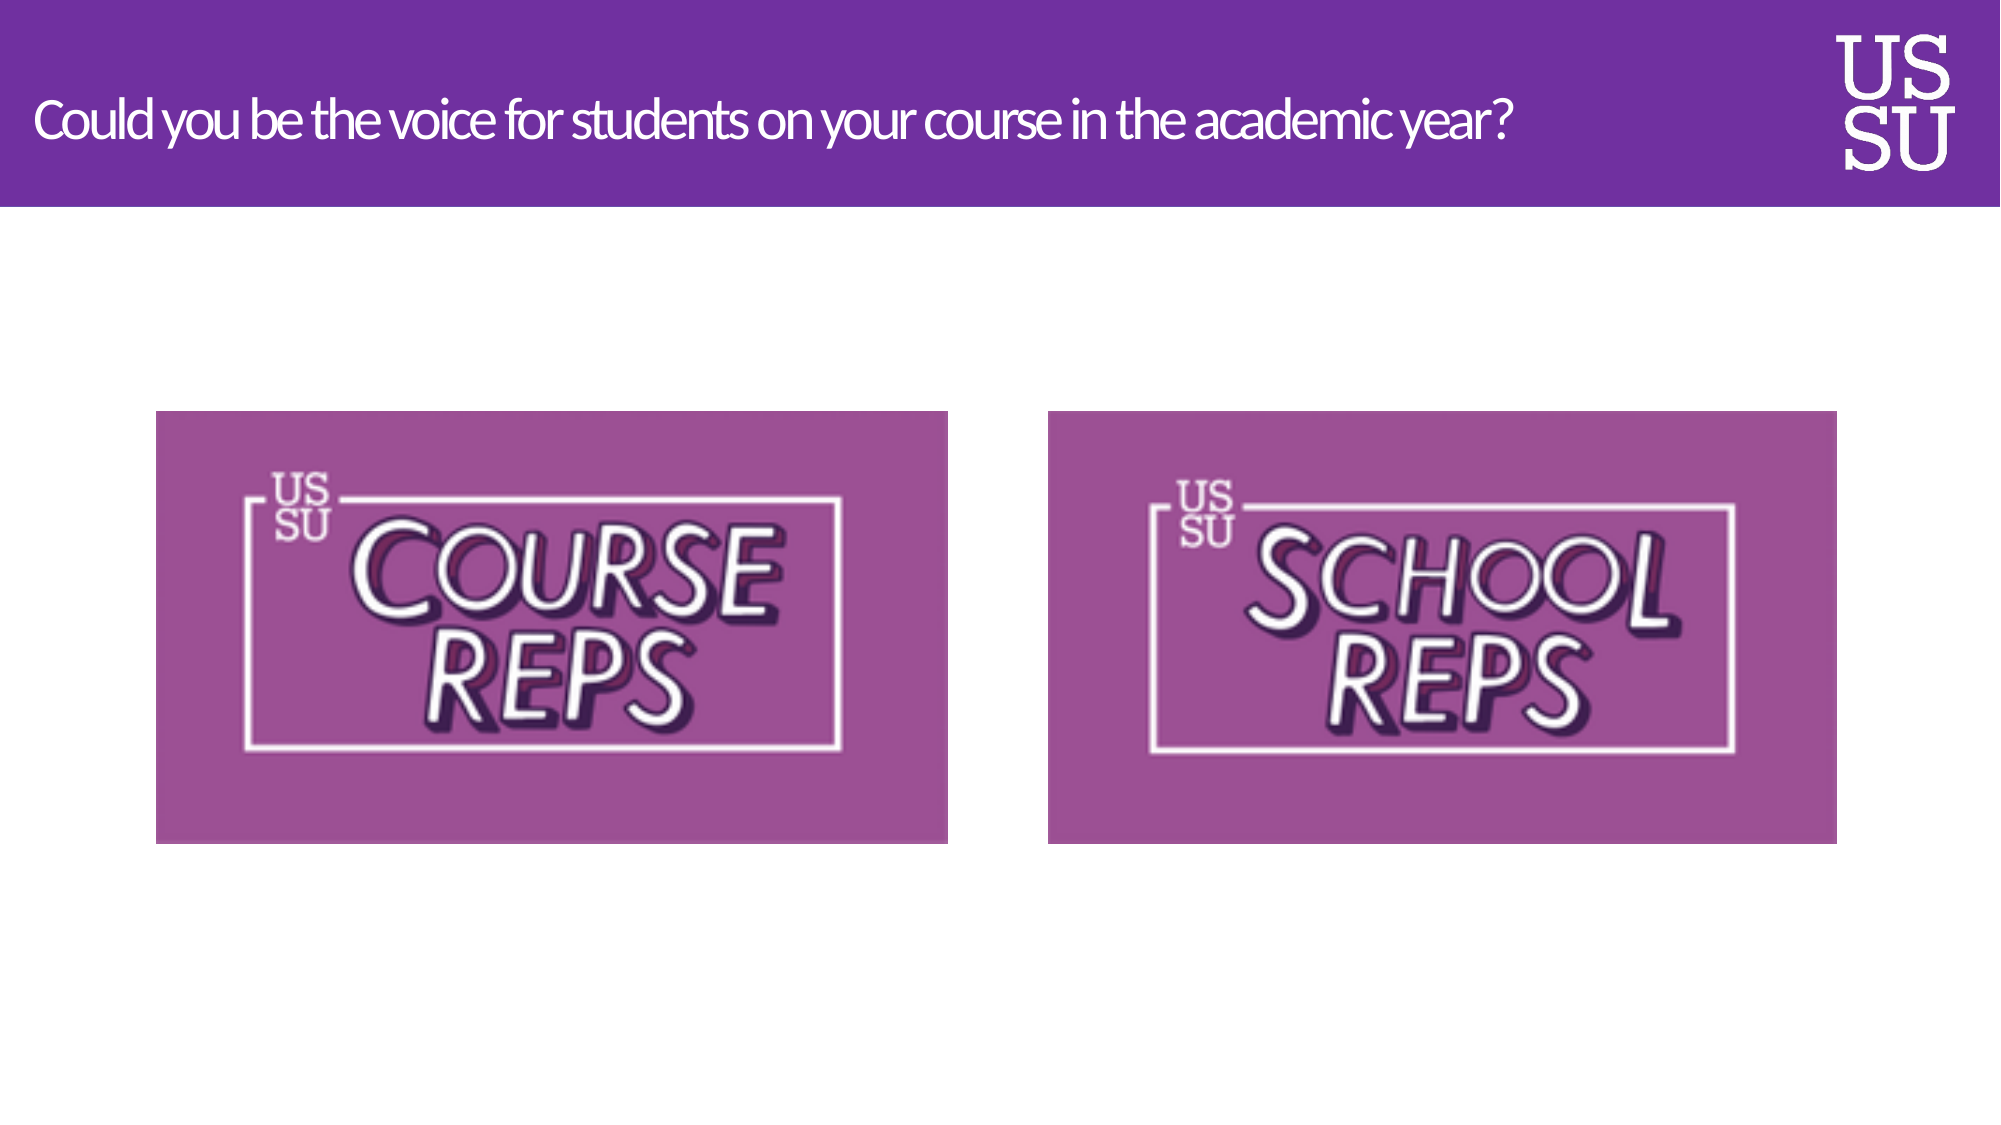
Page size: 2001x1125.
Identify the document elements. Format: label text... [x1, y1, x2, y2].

picture [1827, 35, 1965, 171]
picture [156, 411, 948, 844]
title Could you be the voice for students on your course in the academic year? [18, 78, 1878, 226]
text_box [0, 0, 2000, 208]
picture [1048, 411, 1837, 844]
